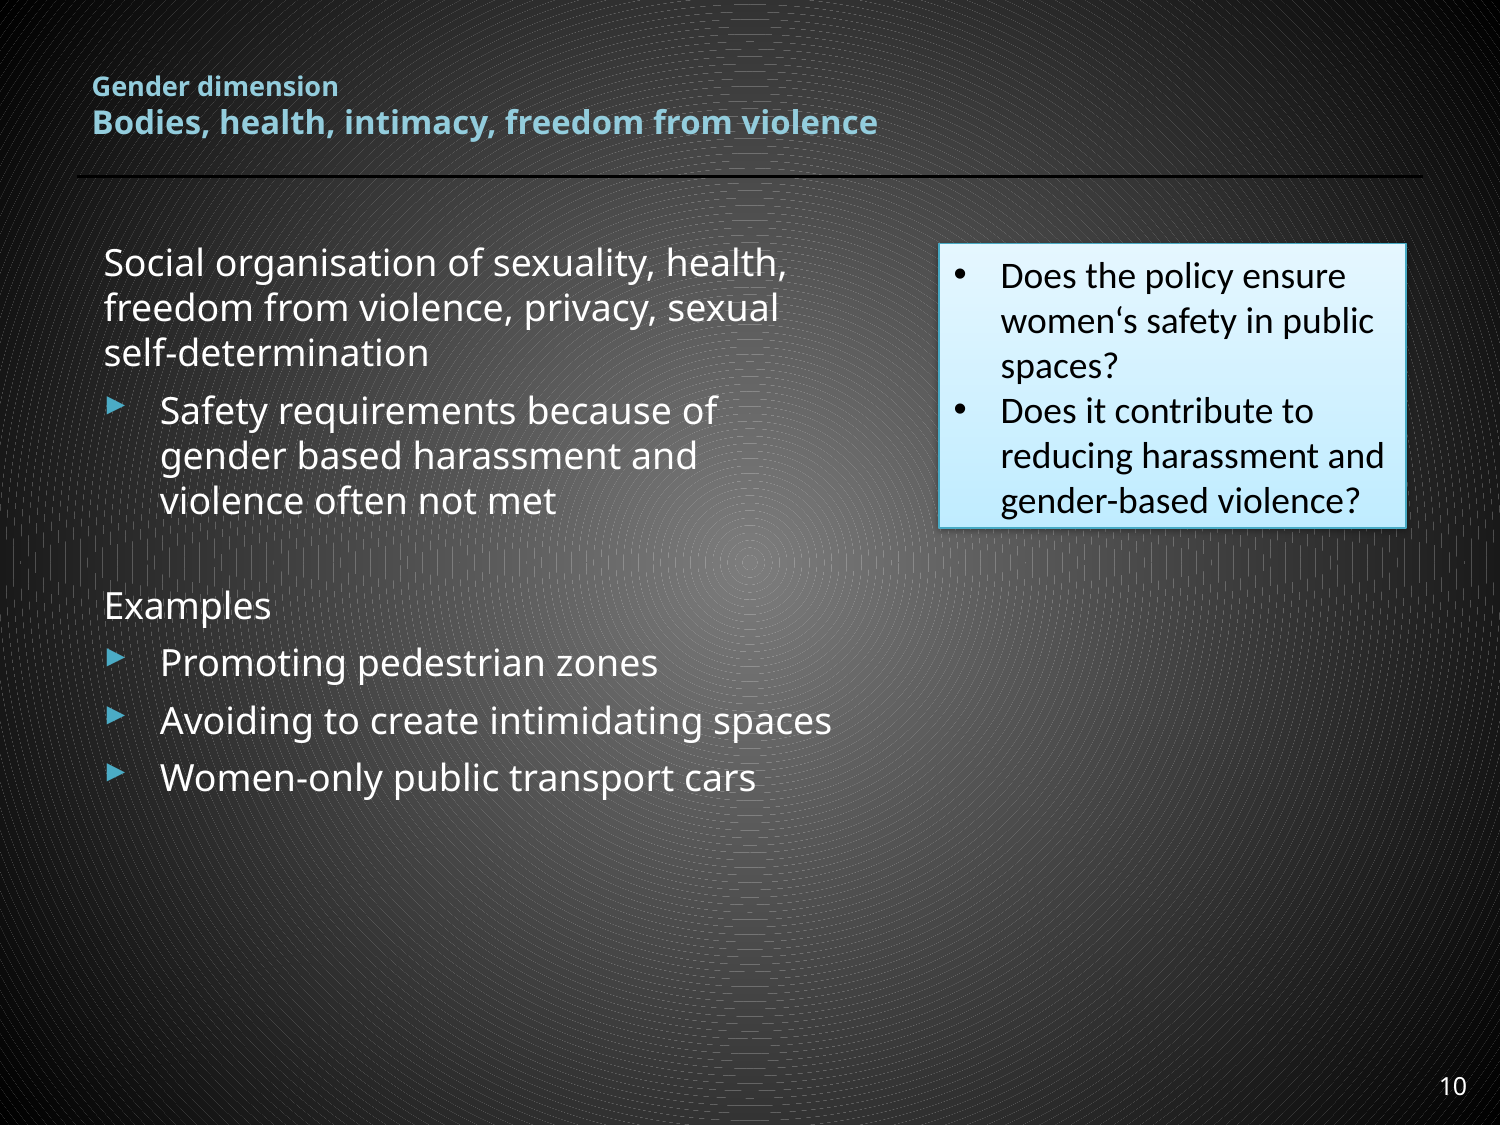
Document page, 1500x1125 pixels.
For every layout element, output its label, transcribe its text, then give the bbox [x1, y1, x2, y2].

title Gender dimension Bodies, health, intimacy, freedom from violence [76, 61, 1340, 150]
list Social organisation of sexuality, health, freedom from violence, privacy, sexual self-determination Safety requirements because of gender based harassment and violence often not met Examples Promoting pedestrian zones Avoiding to create intimidating spaces Women-only public transport cars [88, 231, 857, 1059]
text_box 10 [1362, 1057, 1483, 1118]
text_box Does the policy ensure women‘s safety in public spaces? Does it contribute to reducing harassment and gender-based violence? [938, 243, 1407, 529]
